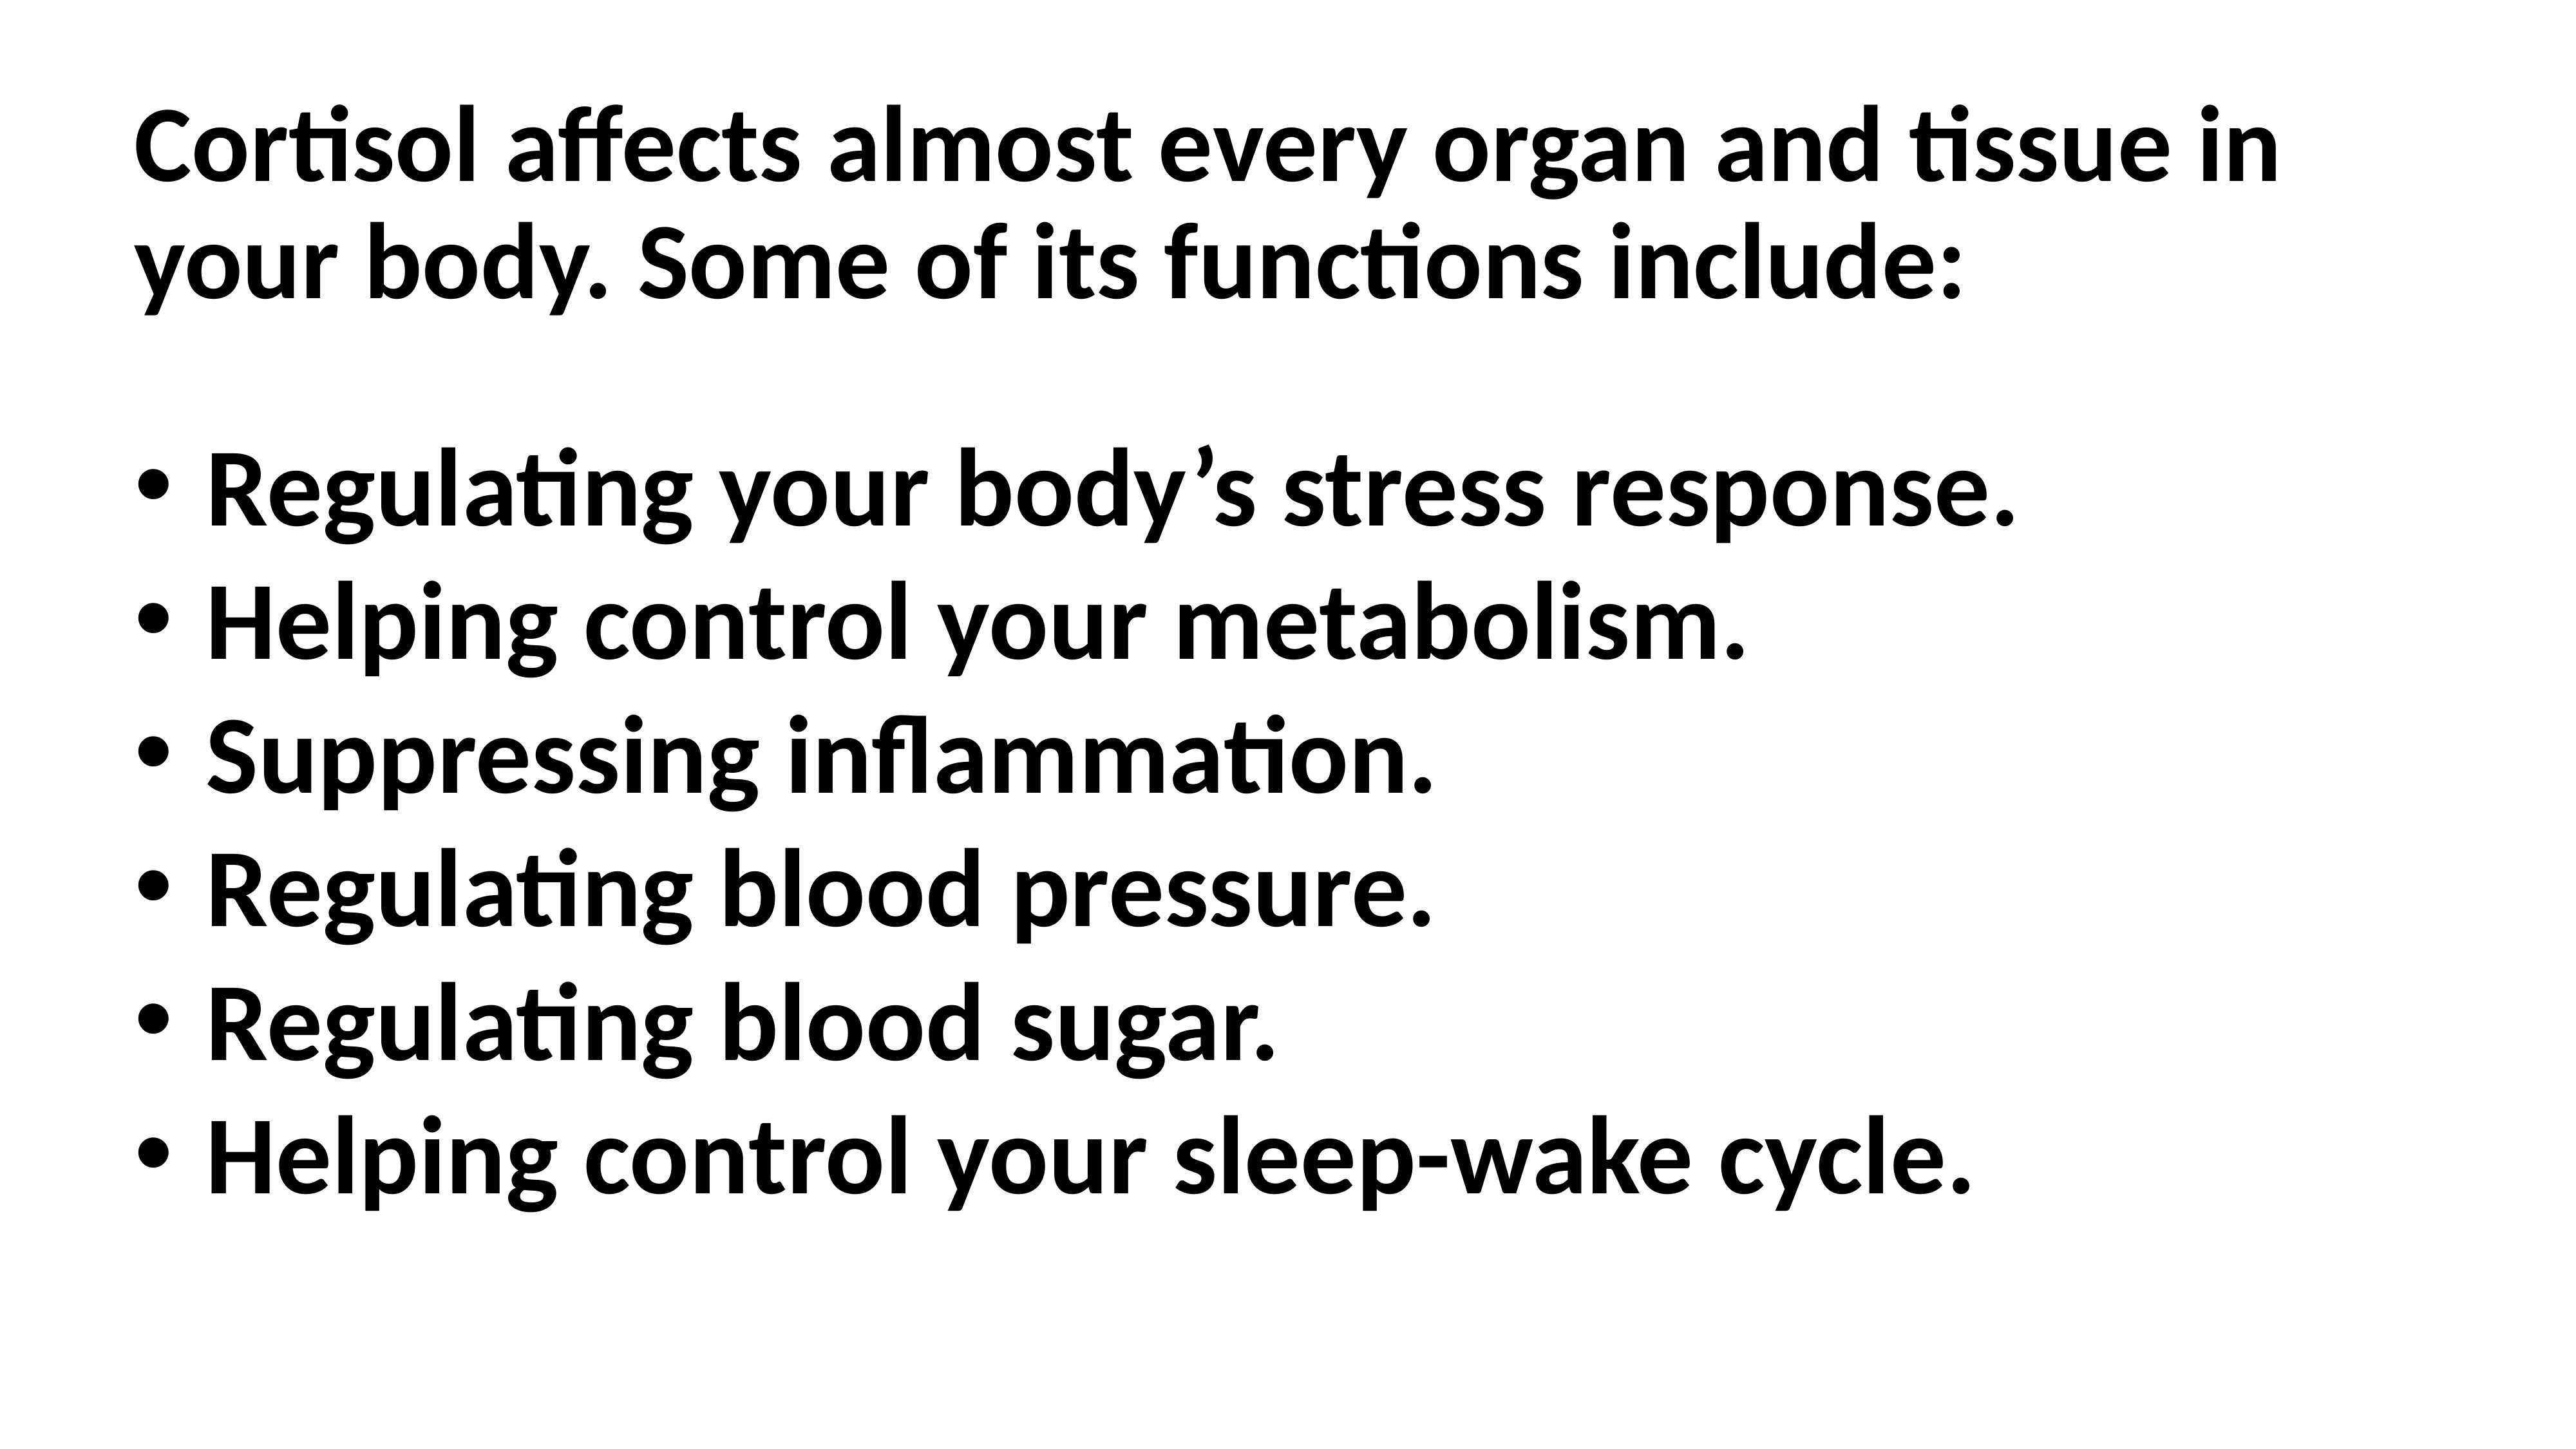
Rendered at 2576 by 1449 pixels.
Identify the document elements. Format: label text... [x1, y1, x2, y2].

title Cortisol affects almost every organ and tissue in your body. Some of its functions include: [128, 81, 2418, 423]
list Regulating your body’s stress response. Helping control your metabolism. Suppressing inflammation. Regulating blood pressure. Regulating blood sugar. Helping control your sleep-wake cycle. [128, 423, 2448, 1321]
